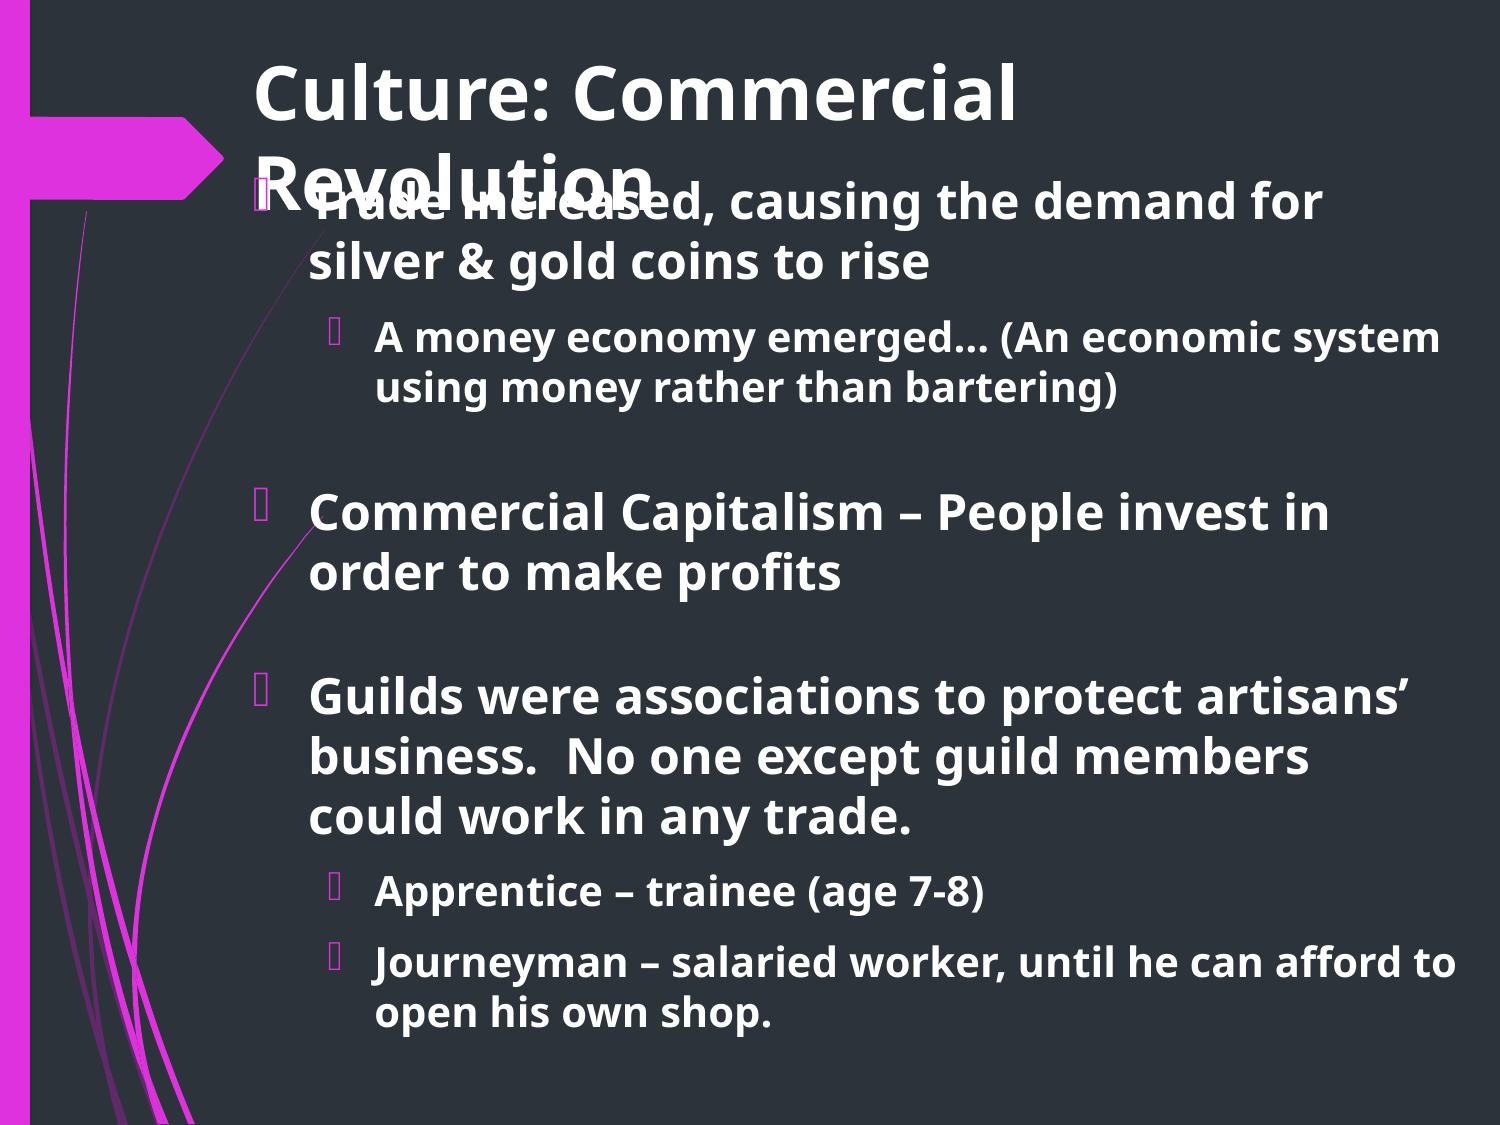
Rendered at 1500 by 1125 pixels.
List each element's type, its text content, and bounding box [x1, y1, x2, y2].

list Trade increased, causing the demand for silver & gold coins to rise A money economy emerged… (An economic system using money rather than bartering) Commercial Capitalism – People invest in order to make profits Guilds were associations to protect artisans’ business. No one except guild members could work in any trade. Apprentice – trainee (age 7-8) Journeyman – salaried worker, until he can afford to open his own shop. [237, 162, 1475, 1050]
title Culture: Commercial Revolution [237, 37, 1450, 162]
